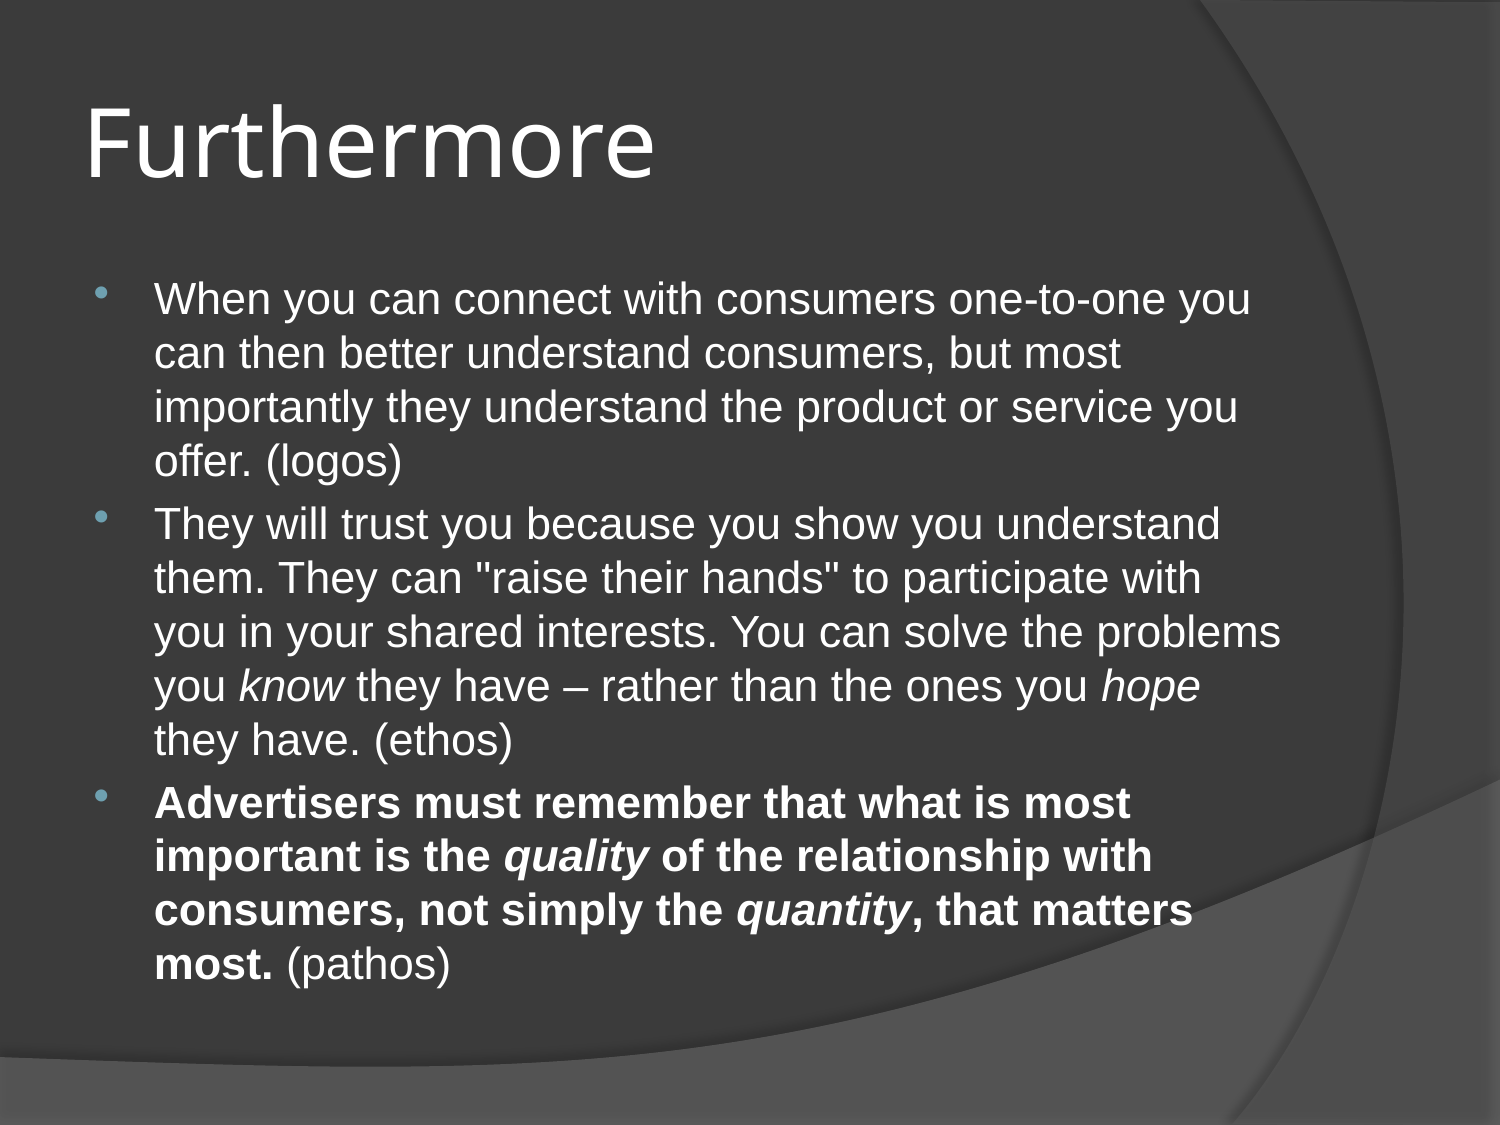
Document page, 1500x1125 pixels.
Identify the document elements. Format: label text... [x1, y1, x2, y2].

list When you can connect with consumers one-to-one you can then better understand consumers, but most importantly they understand the product or service you offer. (logos) They will trust you because you show you understand them. They can "raise their hands" to participate with you in your shared interests. You can solve the problems you know they have – rather than the ones you hope they have. (ethos) Advertisers must remember that what is most important is the quality of the relationship with consumers, not simply the quantity, that matters most. (pathos) [75, 262, 1300, 1005]
title Furthermore [75, 45, 1300, 233]
